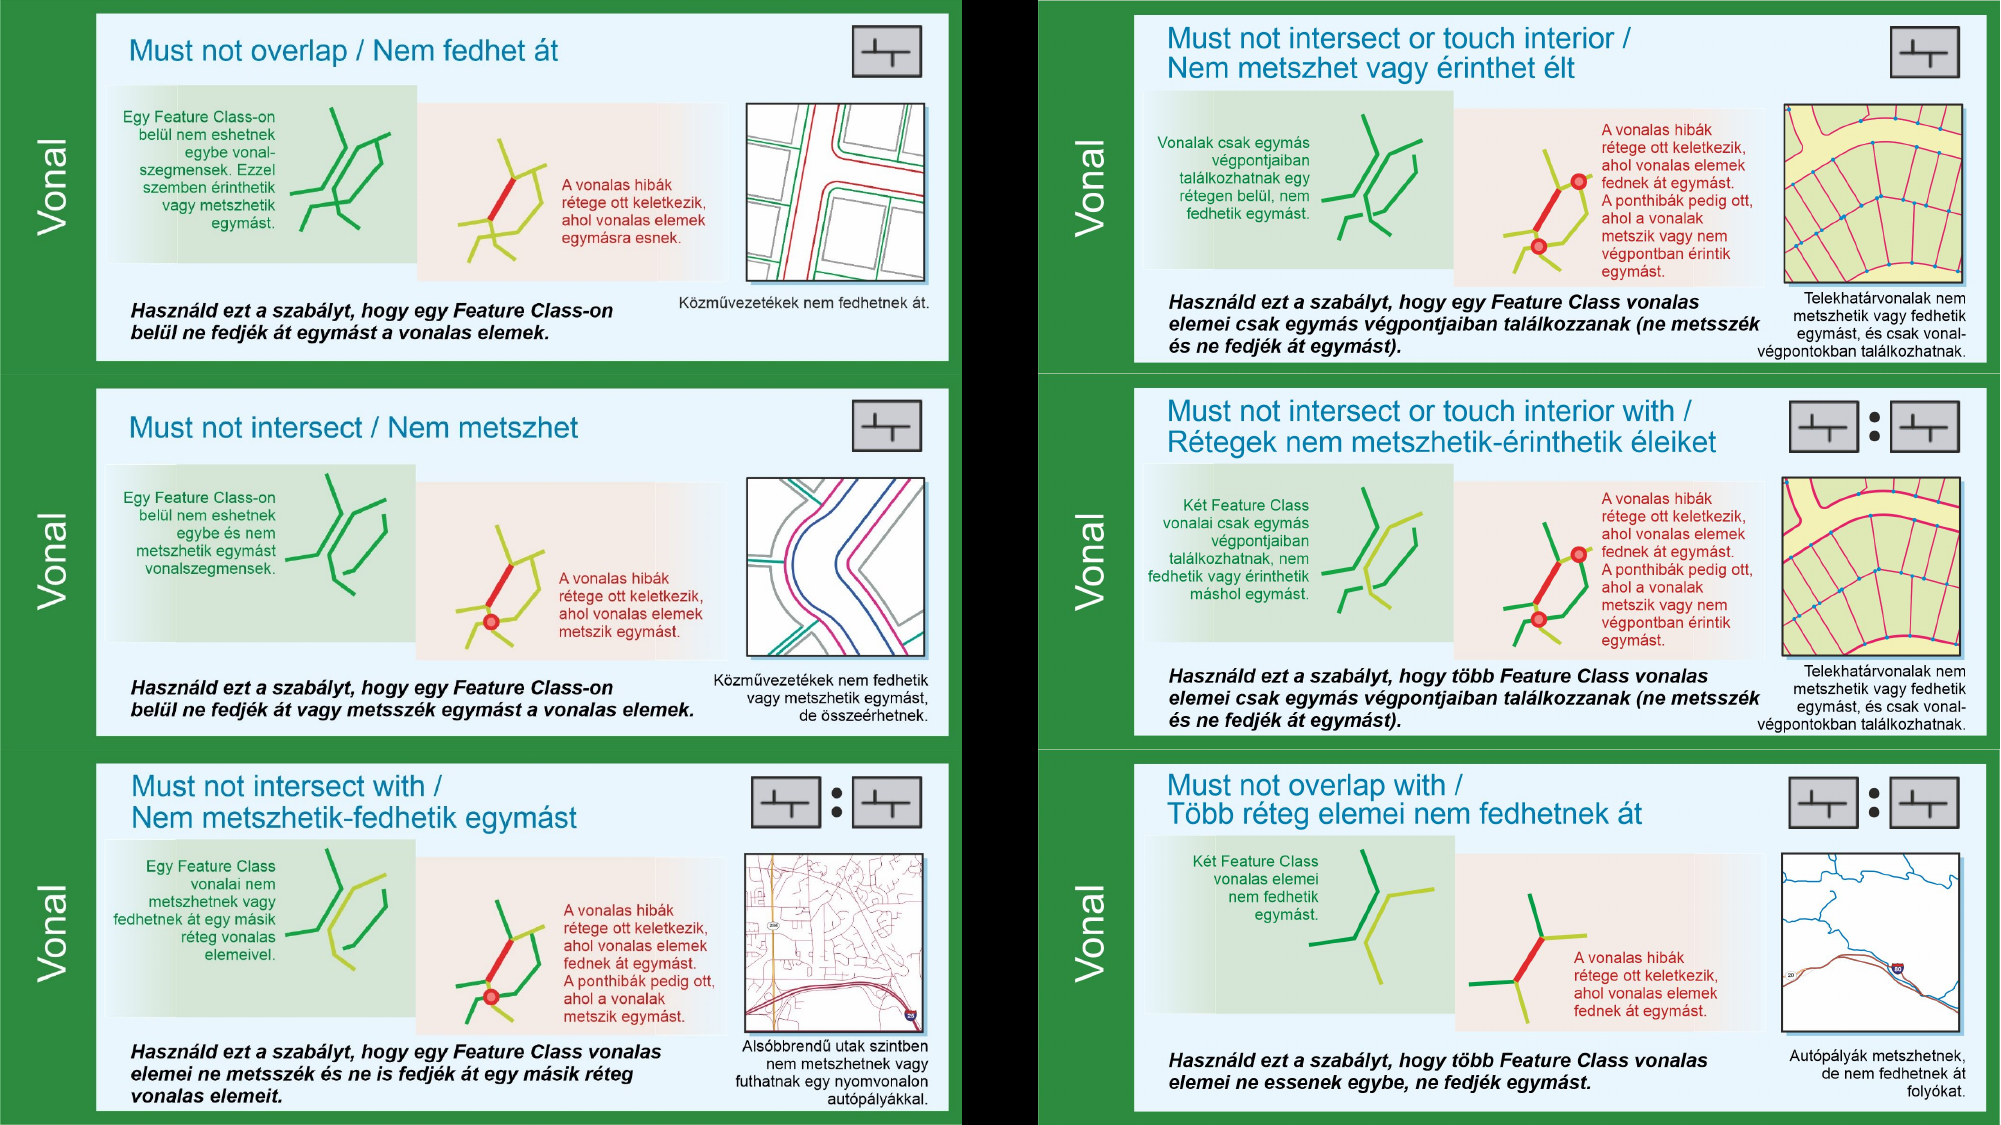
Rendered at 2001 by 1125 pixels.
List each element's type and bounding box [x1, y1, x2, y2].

text_box [1038, 0, 2000, 1125]
text_box [0, 0, 962, 1125]
